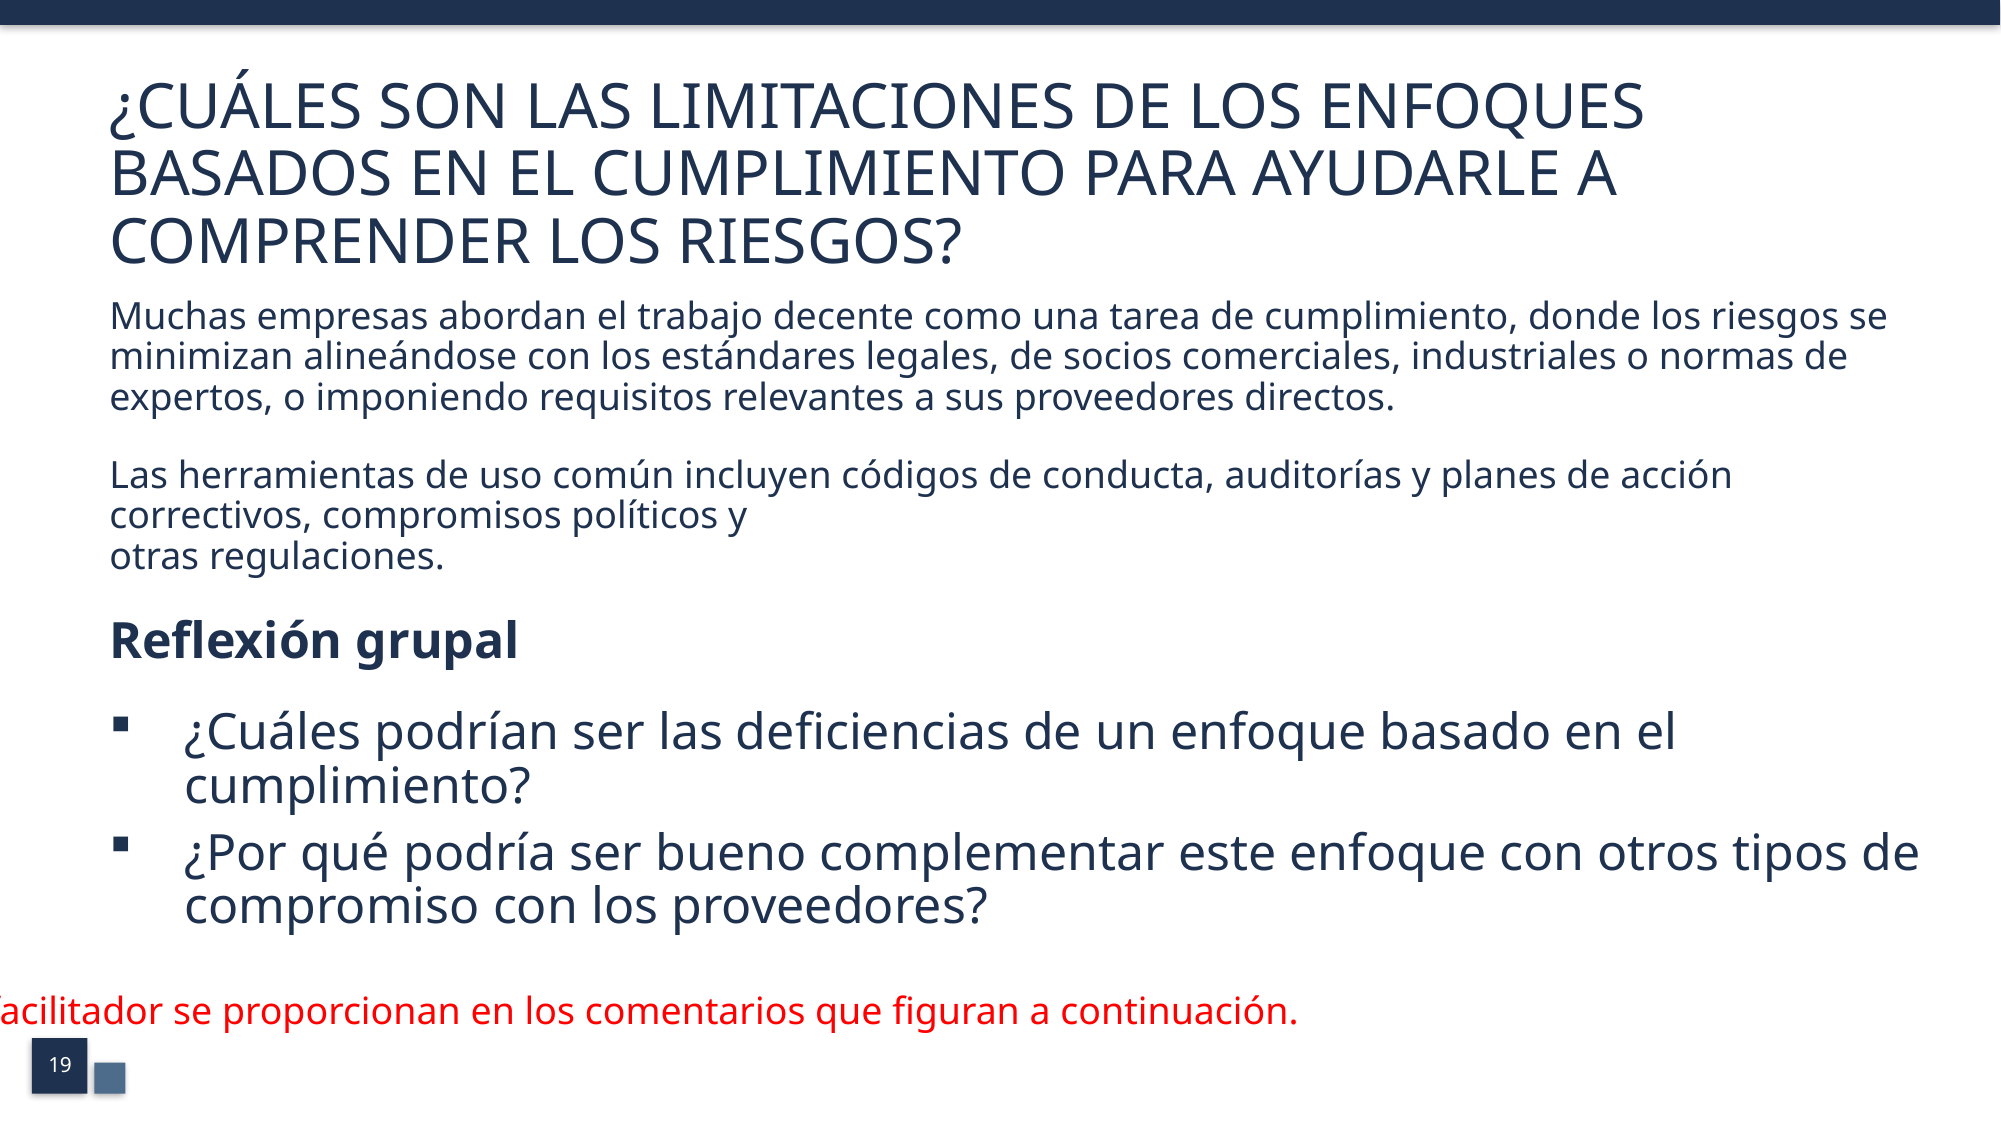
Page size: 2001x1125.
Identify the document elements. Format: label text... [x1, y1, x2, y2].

subtitle Muchas empresas abordan el trabajo decente como una tarea de cumplimiento, donde los riesgos se minimizan alineándose con los estándares legales, de socios comerciales, industriales o normas de expertos, o imponiendo requisitos relevantes a sus proveedores directos. Las herramientas de uso común incluyen códigos de conducta, auditorías y planes de acción correctivos, compromisos políticos y otras regulaciones. Reflexión grupal ¿Cuáles podrían ser las deficiencias de un enfoque basado en el cumplimiento? ¿Por qué podría ser bueno complementar este enfoque con otros tipos de compromiso con los proveedores? [94, 289, 1953, 1025]
title ¿CUÁLES SON LAS LIMITACIONES DE LOS ENFOQUES BASADOS EN EL CUMPLIMIENTO PARA AYUDARLE A COMPRENDER LOS RIESGOS? [94, 66, 1953, 223]
text_box Las notas para el facilitador se proporcionan en los comentarios que figuran a continuación. [0, 979, 1316, 1040]
slide_number 19 [10, 1048, 110, 1084]
